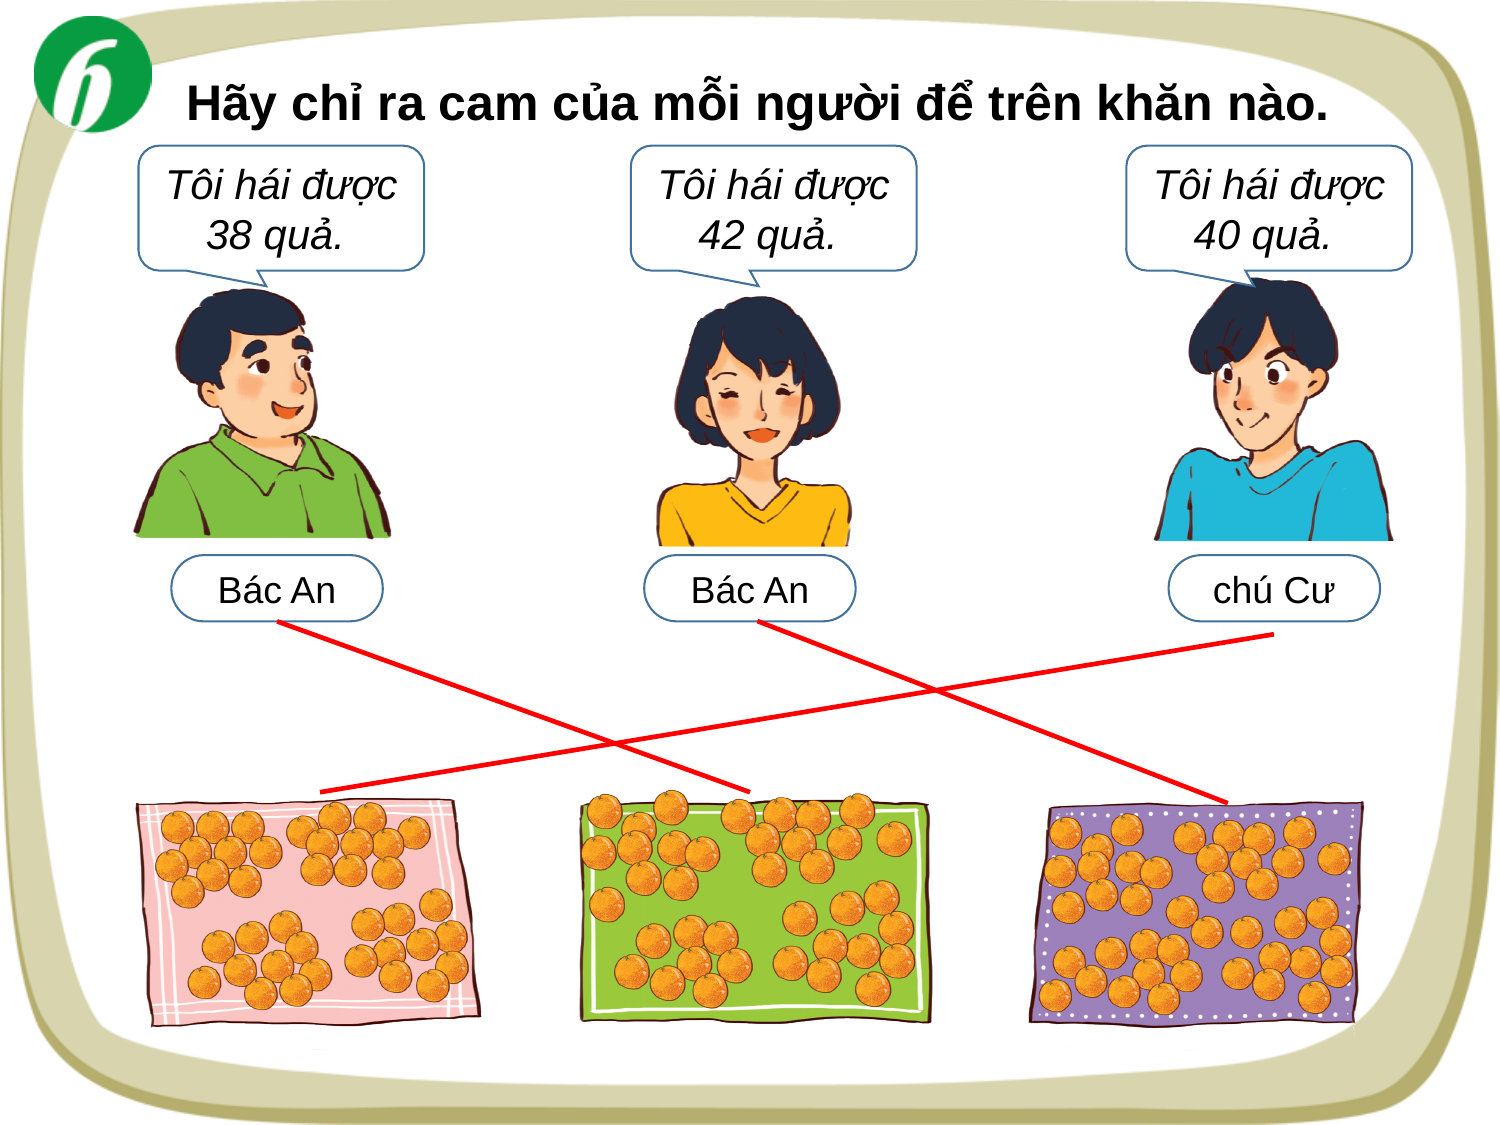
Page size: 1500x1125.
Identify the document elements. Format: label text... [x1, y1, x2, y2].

text_box Hãy chỉ ra cam của mỗi người để trên khăn nào. [171, 63, 1360, 139]
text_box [277, 621, 750, 793]
picture [0, 0, 1500, 1125]
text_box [757, 793, 1228, 804]
text_box Tôi hái được 40 quả. [1125, 144, 1414, 268]
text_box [319, 634, 1274, 793]
text_box Bác An [170, 569, 384, 623]
text_box Tôi hái được 38 quả. [137, 144, 426, 272]
text_box Tôi hái được 42 quả. [629, 144, 918, 278]
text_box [757, 621, 1228, 634]
text_box chú Cư [1167, 558, 1382, 623]
text_box Bác An [643, 569, 857, 623]
